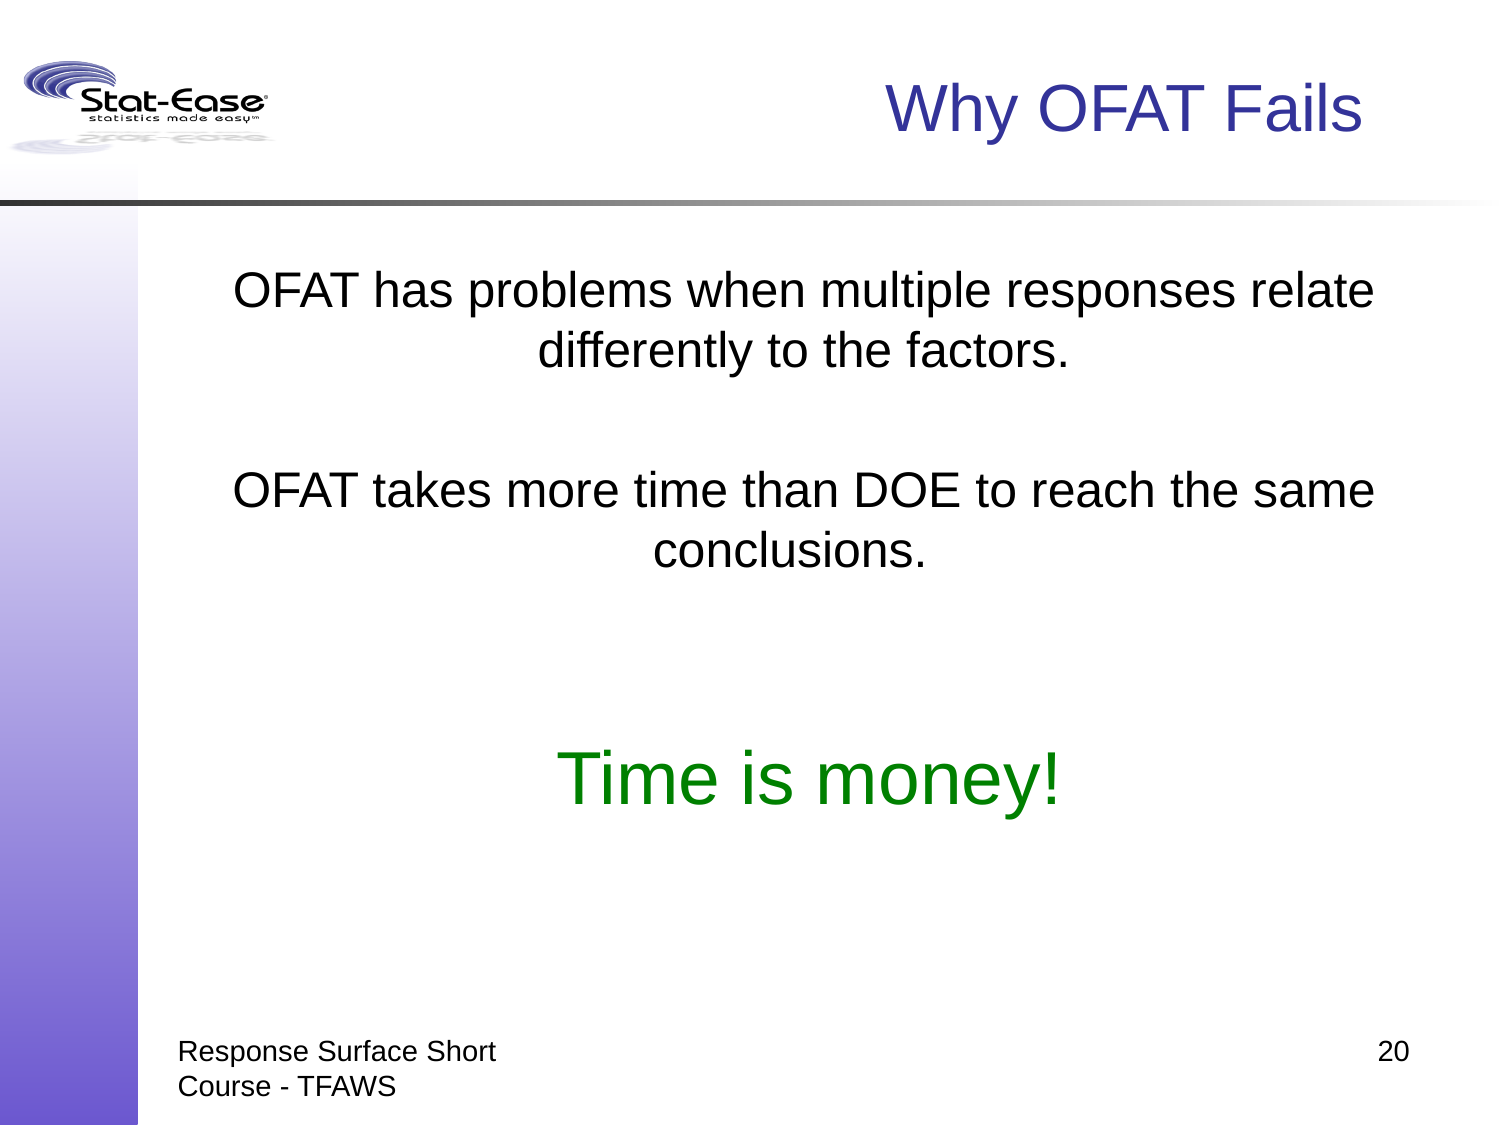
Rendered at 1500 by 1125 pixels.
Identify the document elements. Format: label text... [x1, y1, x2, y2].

slide_number 20 [1074, 1024, 1426, 1103]
list OFAT has problems when multiple responses relate differently to the factors. OFAT takes more time than DOE to reach the same conclusions. [162, 249, 1447, 1006]
slide_number Response Surface Short Course - TFAWS [162, 1024, 513, 1103]
title Why OFAT Fails [299, 14, 1380, 195]
text_box Time is money! [434, 721, 1185, 827]
picture [0, 7, 363, 263]
